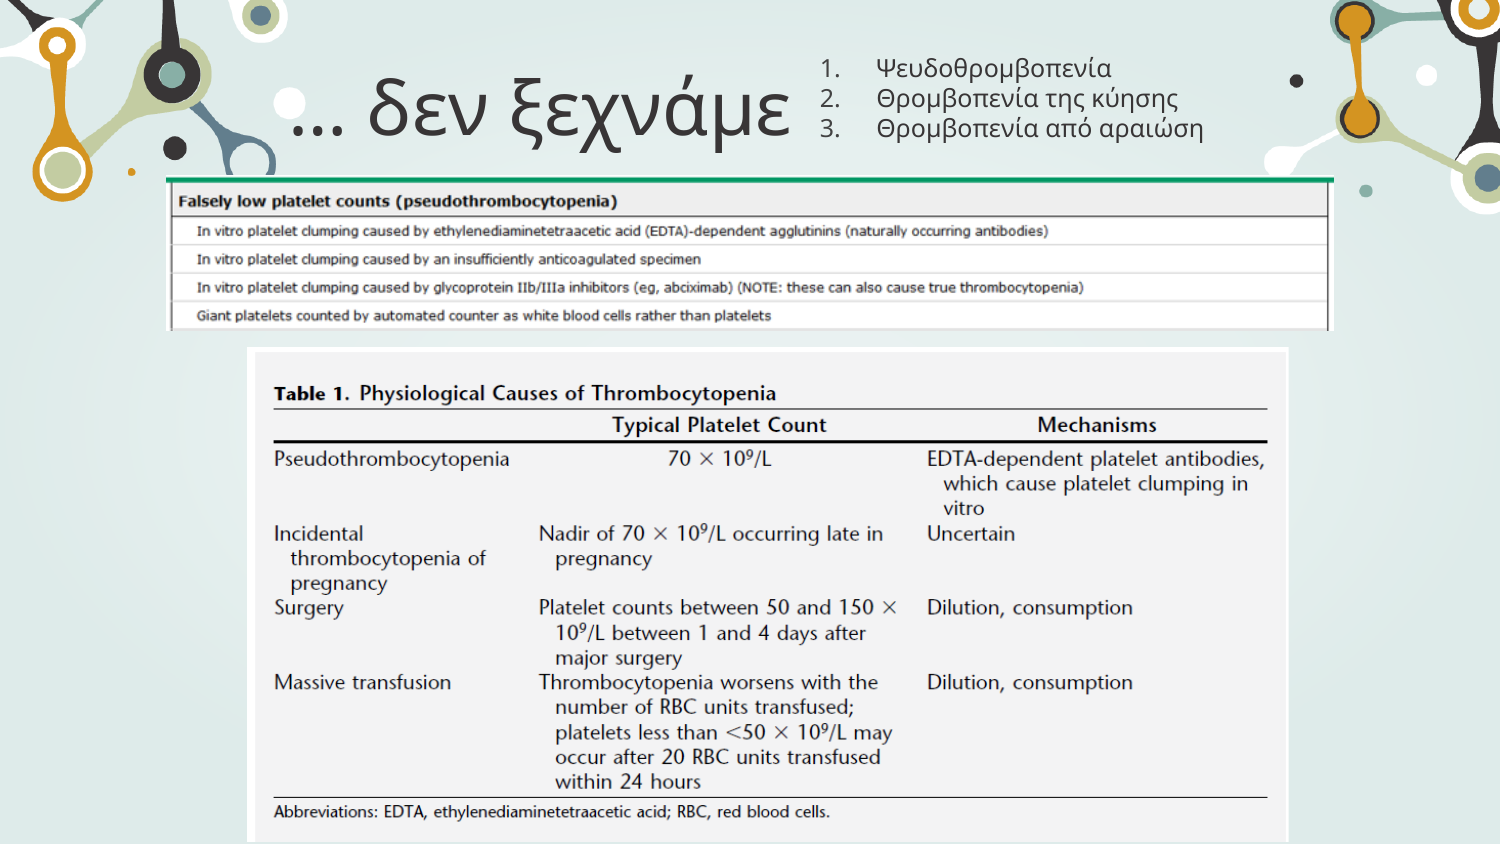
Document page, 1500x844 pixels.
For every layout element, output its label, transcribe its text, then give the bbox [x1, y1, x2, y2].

subtitle Ψευδοθρομβοπενία Θρομβοπενία της κύησης Θρομβοπενία από αραιώση [786, 2, 1252, 174]
picture [0, 0, 1500, 844]
title … δεν ξεχνάμε [187, 45, 894, 150]
